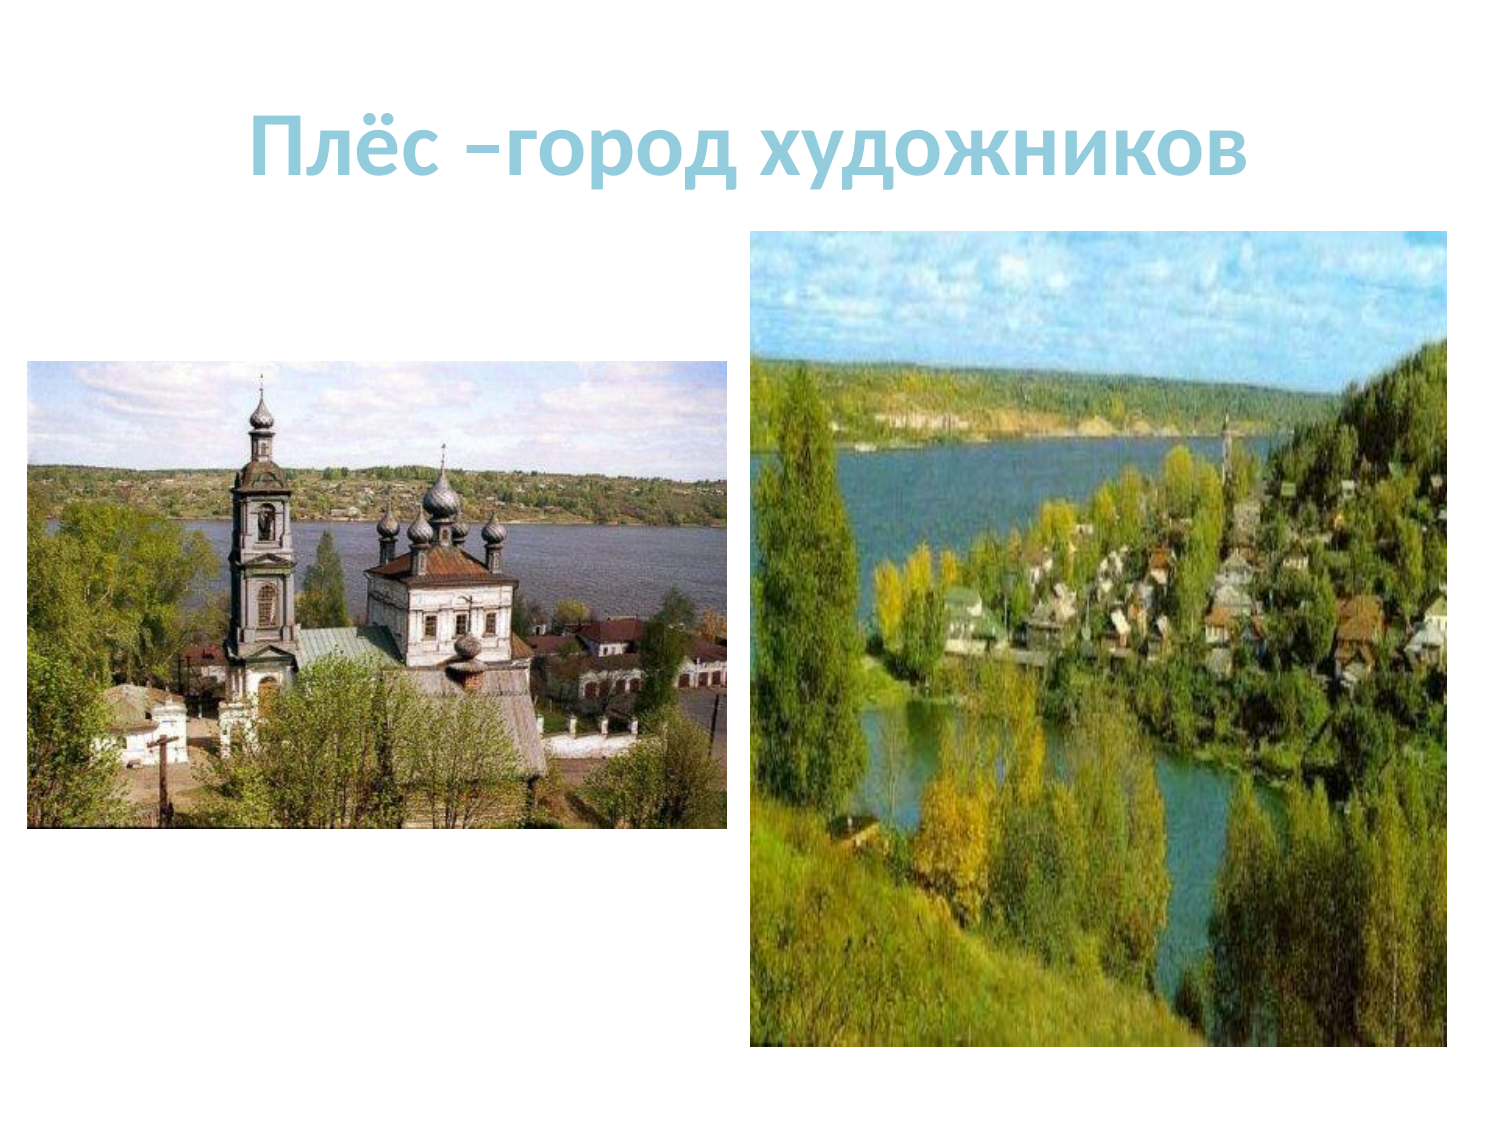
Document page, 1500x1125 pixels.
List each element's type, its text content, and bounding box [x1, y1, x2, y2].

title Плёс –город художников [75, 45, 1425, 233]
picture [26, 361, 728, 830]
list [749, 231, 1448, 1047]
